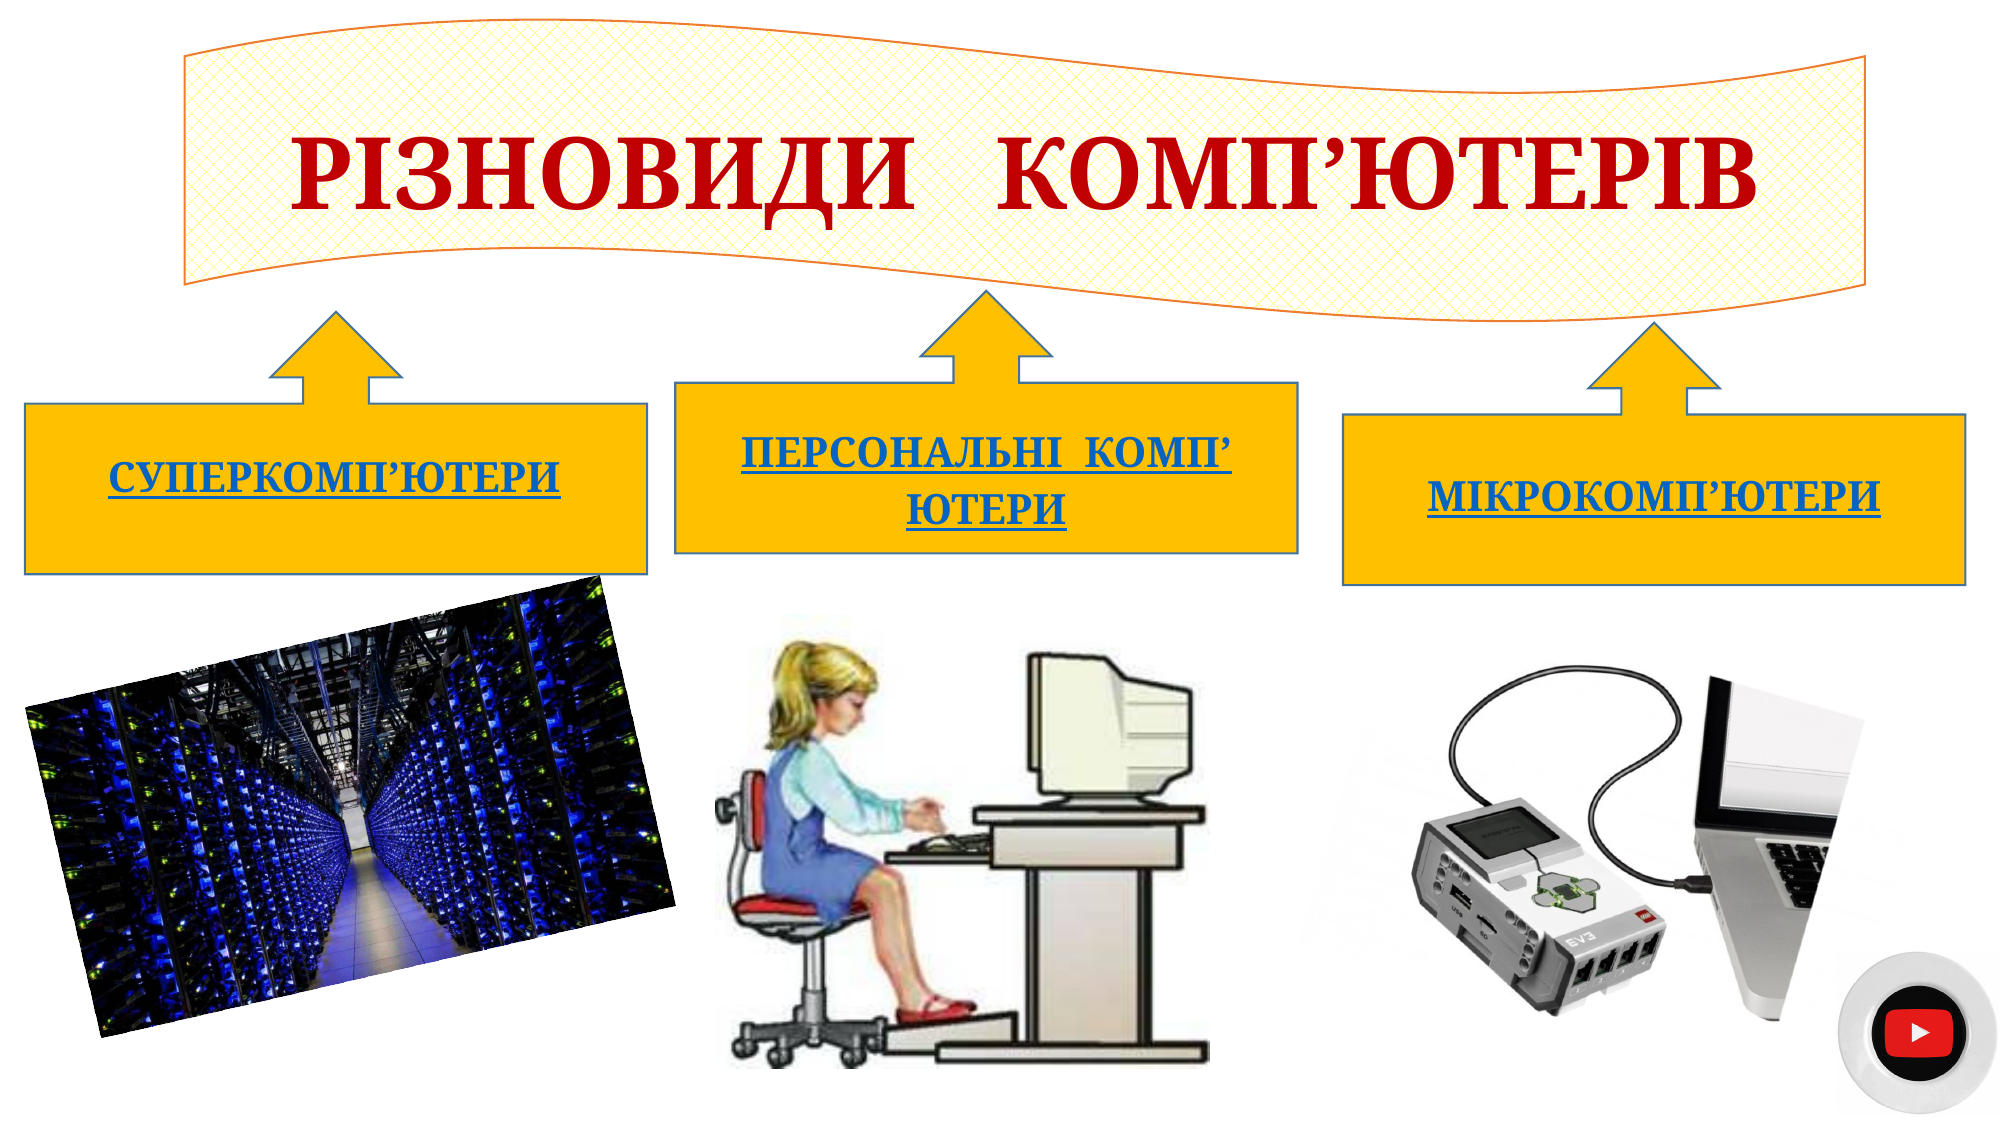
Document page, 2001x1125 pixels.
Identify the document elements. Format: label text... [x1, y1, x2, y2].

text_box МІКРОКОМП’ЮТЕРИ [1358, 462, 1950, 535]
text_box РІЗНОВИДИ КОМП’ЮТЕРІВ [204, 102, 1845, 237]
text_box [1341, 321, 1967, 587]
text_box [183, 18, 1866, 323]
text_box [674, 289, 1299, 555]
picture [715, 614, 1210, 1069]
text_box СУПЕРКОМП’ЮТЕРИ [39, 443, 630, 516]
picture [1299, 587, 2000, 1115]
text_box ПЕРСОНАЛЬНІ КОМП’ЮТЕРИ [691, 418, 1282, 548]
picture [26, 576, 675, 1038]
text_box [23, 310, 649, 576]
